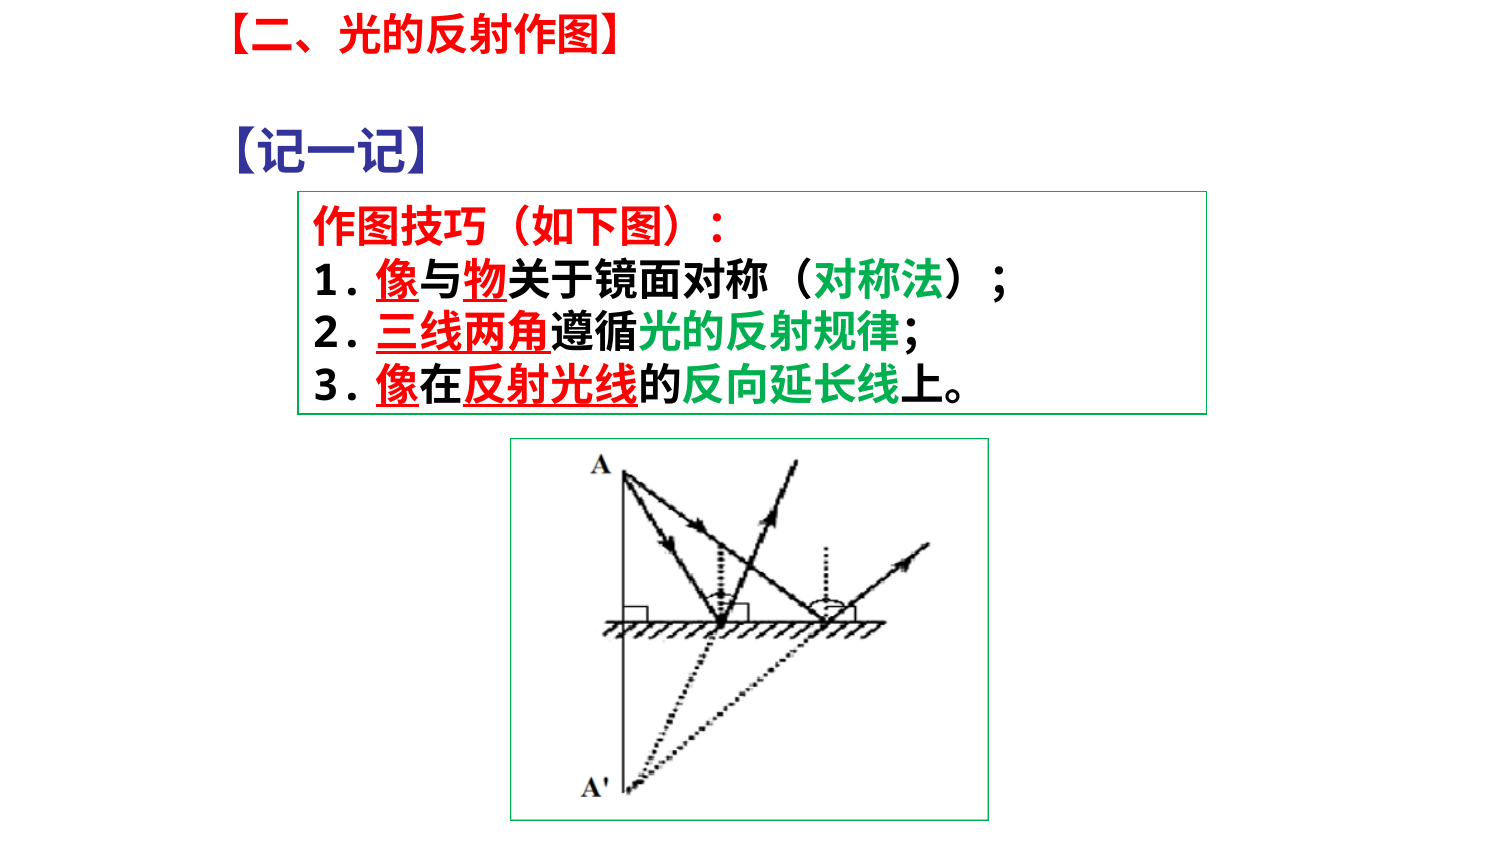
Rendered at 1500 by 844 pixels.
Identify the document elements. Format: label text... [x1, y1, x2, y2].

picture [510, 438, 989, 821]
text_box 作图技巧（如下图）： 1.像与物关于镜面对称（对称法）； 2.三线两角遵循光的反射规律； 3.像在反射光线的反向延长线上。 [297, 191, 1207, 414]
list 【二、光的反射作图】 [191, 5, 841, 70]
text_box 【记一记】 [191, 111, 1271, 185]
